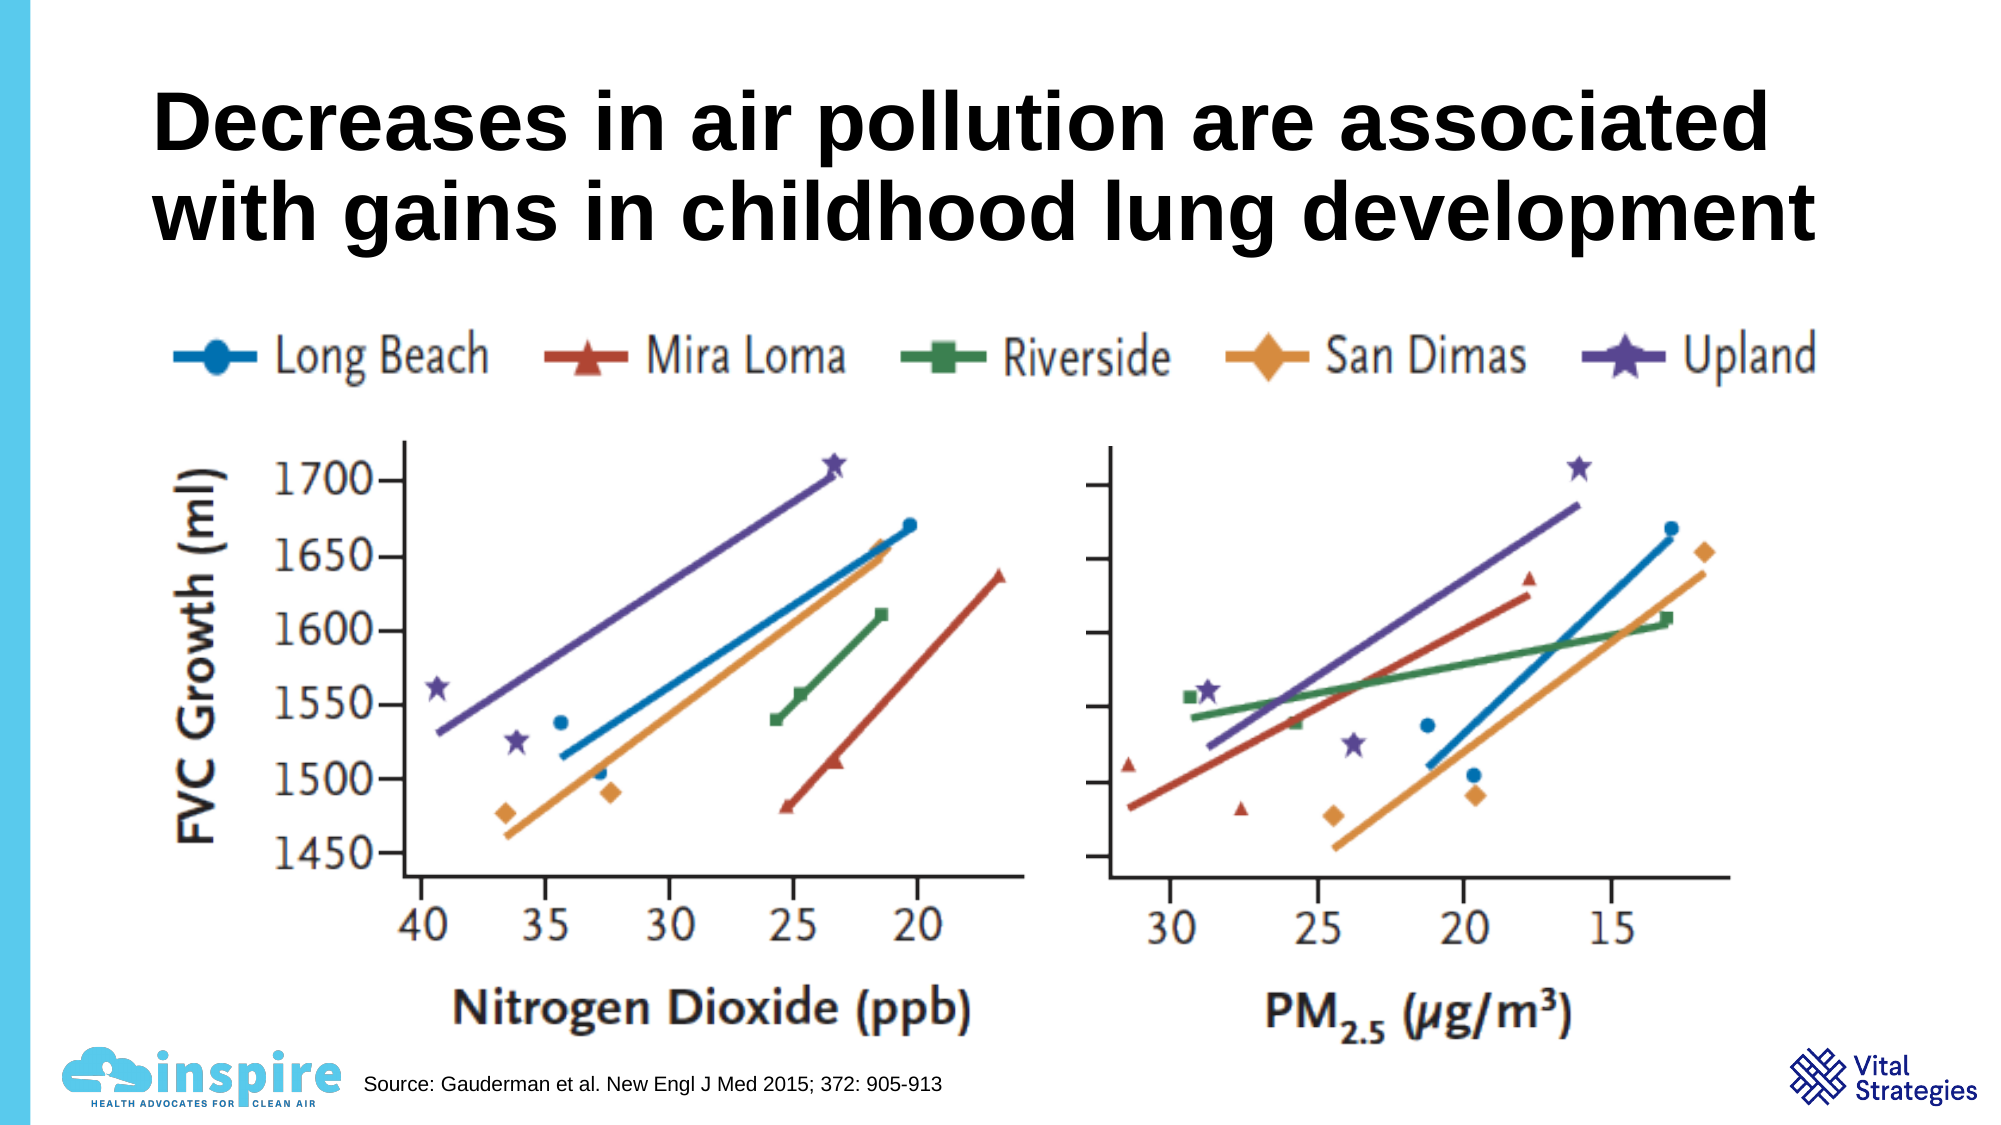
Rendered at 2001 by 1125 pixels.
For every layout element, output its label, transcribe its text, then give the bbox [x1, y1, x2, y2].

picture [155, 428, 1047, 1045]
picture [1086, 446, 1753, 1064]
picture [62, 1046, 341, 1107]
text_box Source: Gauderman et al. New Engl J Med 2015; 372: 905-913 [348, 1063, 1015, 1103]
title Decreases in air pollution are associated with gains in childhood lung development [137, 59, 1863, 278]
picture [1770, 1028, 2000, 1125]
picture [155, 311, 1834, 404]
